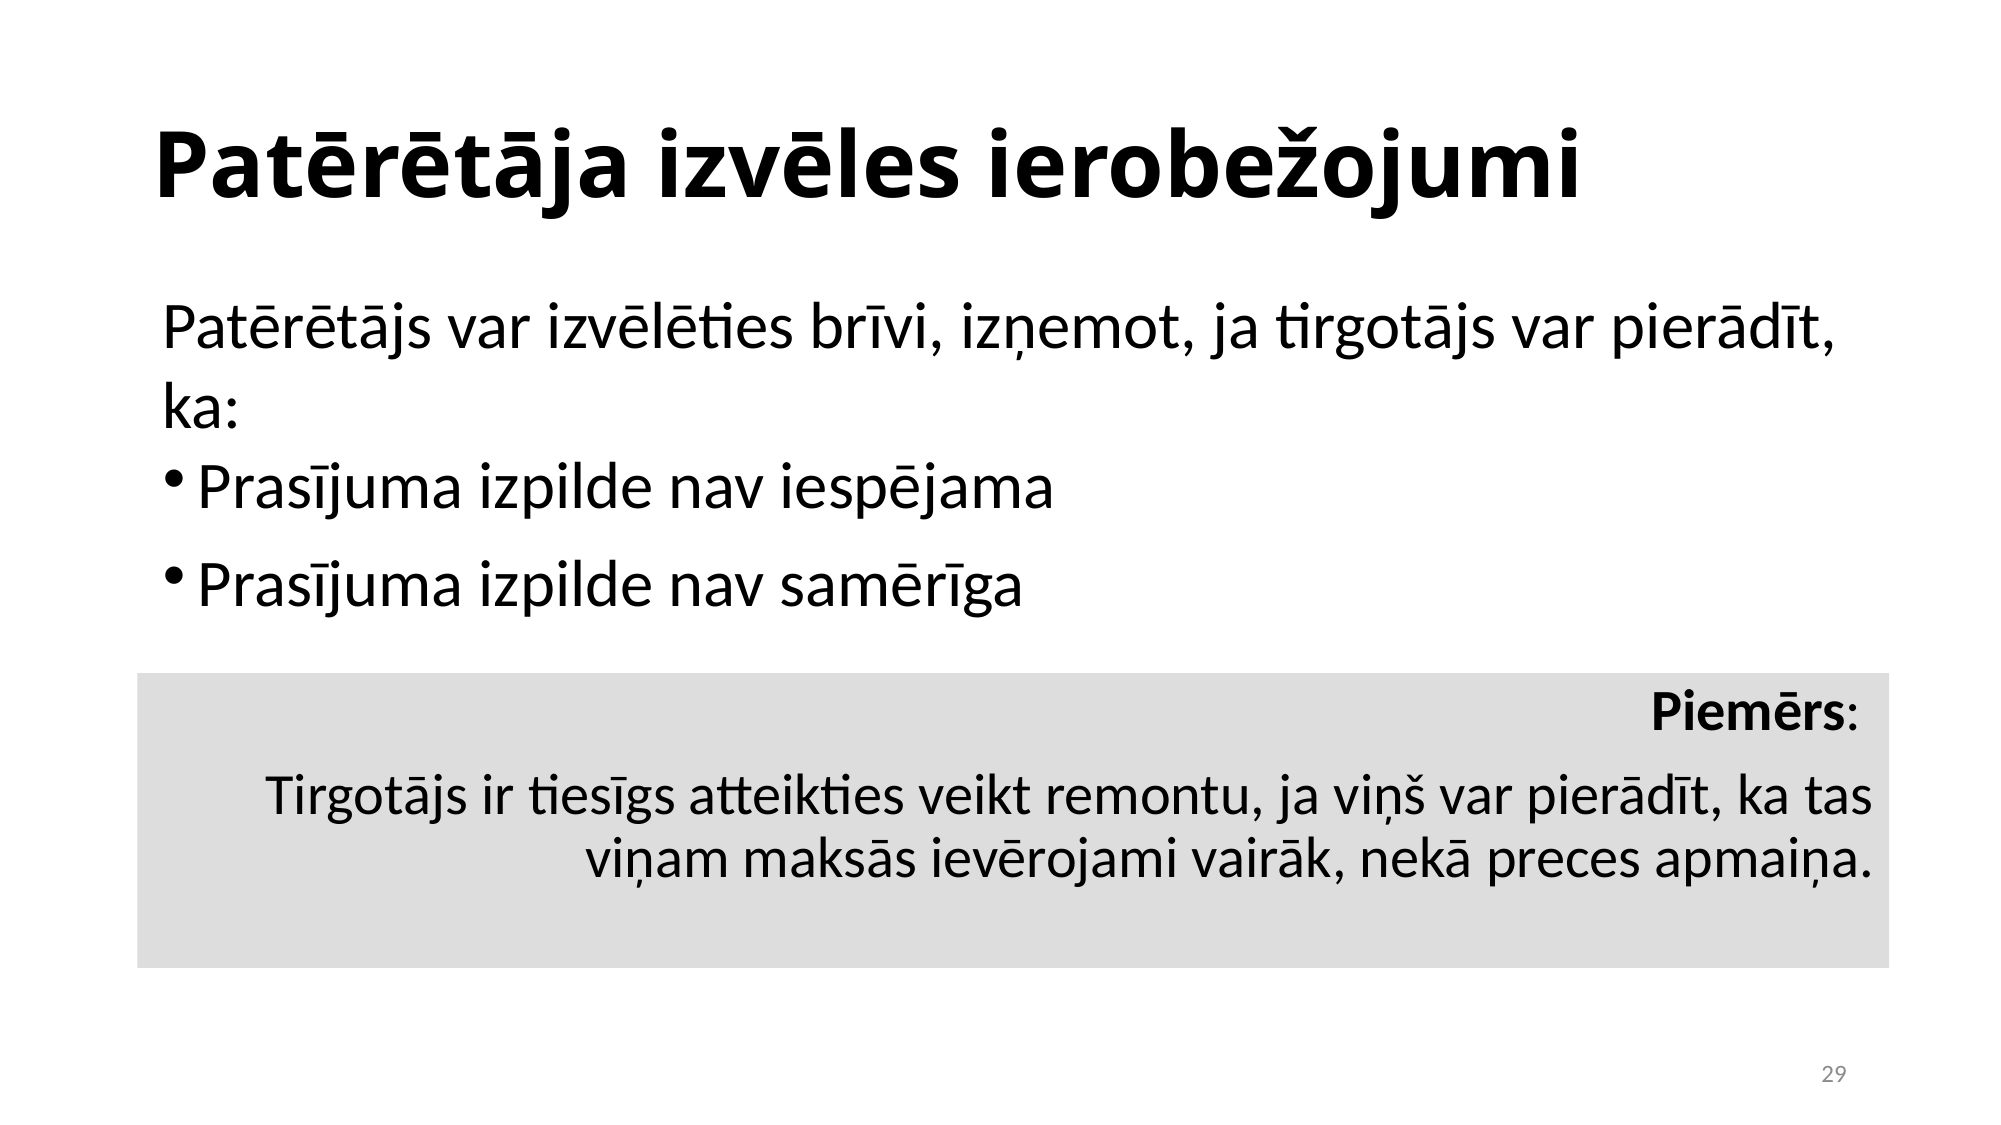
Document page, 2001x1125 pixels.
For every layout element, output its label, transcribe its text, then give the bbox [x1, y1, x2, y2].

text_box Patērētājs var izvēlēties brīvi, izņemot, ja tirgotājs var pierādīt, ka: Prasījuma izpilde nav iespējama Prasījuma izpilde nav samērīga [147, 274, 1890, 667]
text_box 1 [1412, 1042, 1862, 1102]
text_box Patērētāja izvēles ierobežojumi [137, 59, 1919, 277]
text_box Piemērs: Tirgotājs ir tiesīgs atteikties veikt remontu, ja viņš var pierādīt, ka tas viņam maksās ievērojami vairāk, nekā preces apmaiņa. [137, 673, 1890, 968]
